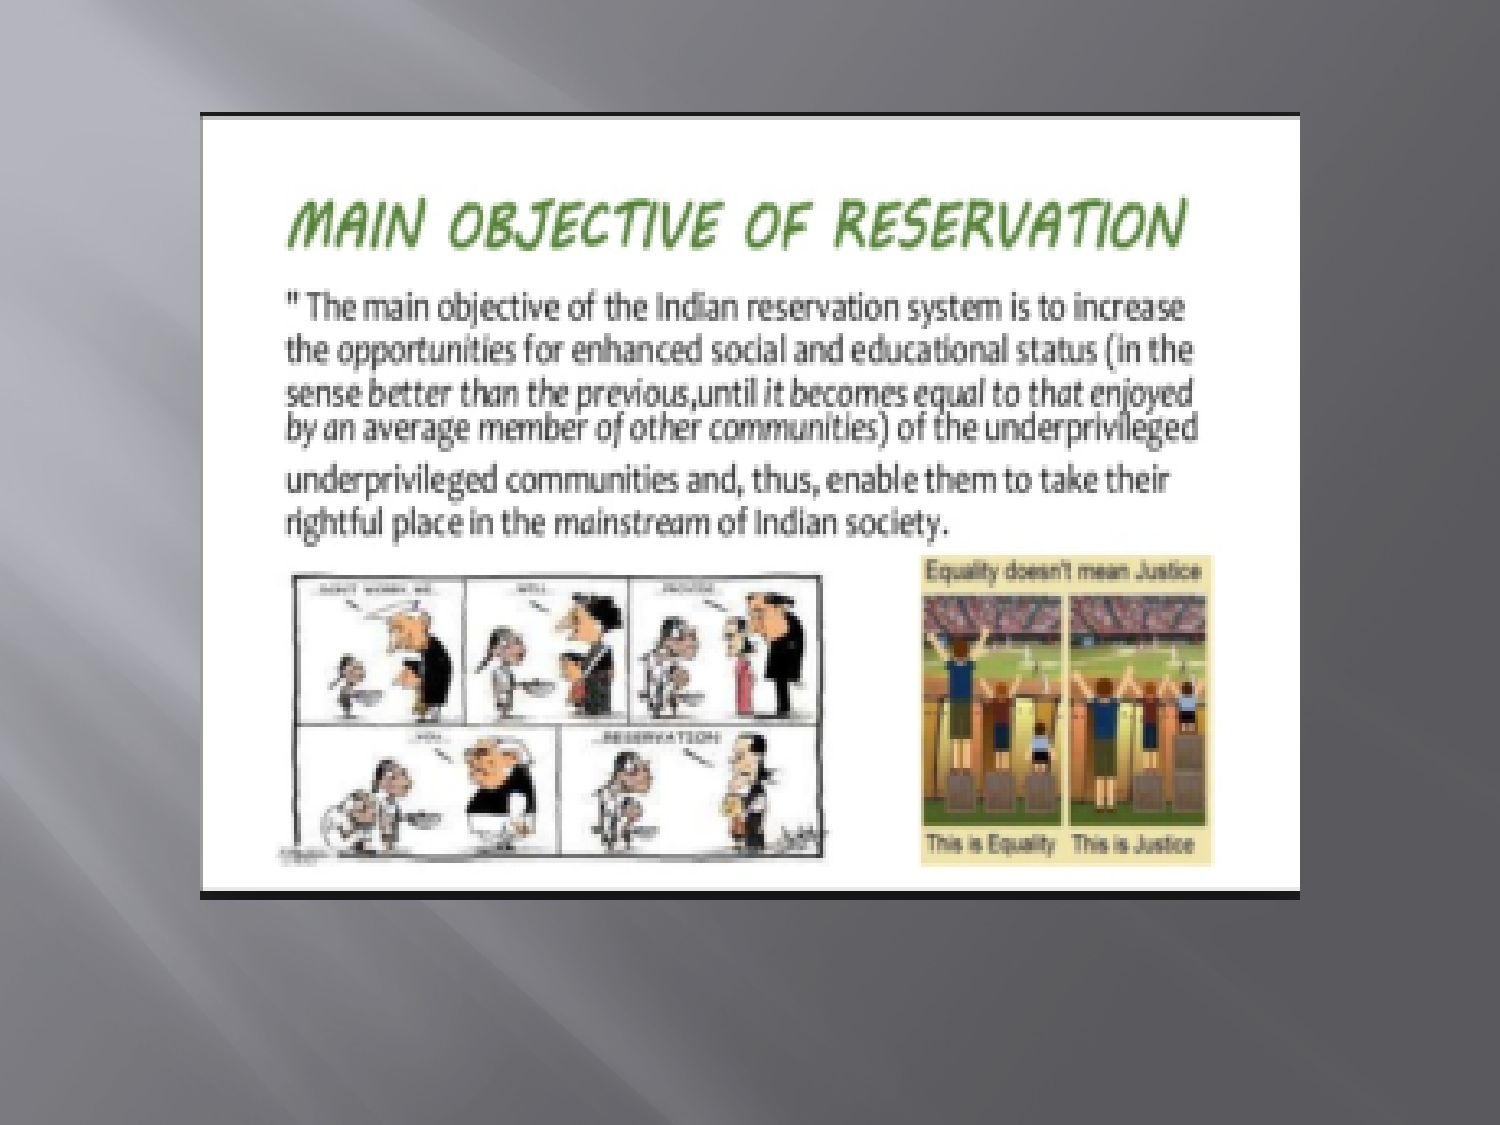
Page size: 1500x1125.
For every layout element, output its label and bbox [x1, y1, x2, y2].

picture [199, 112, 1301, 901]
